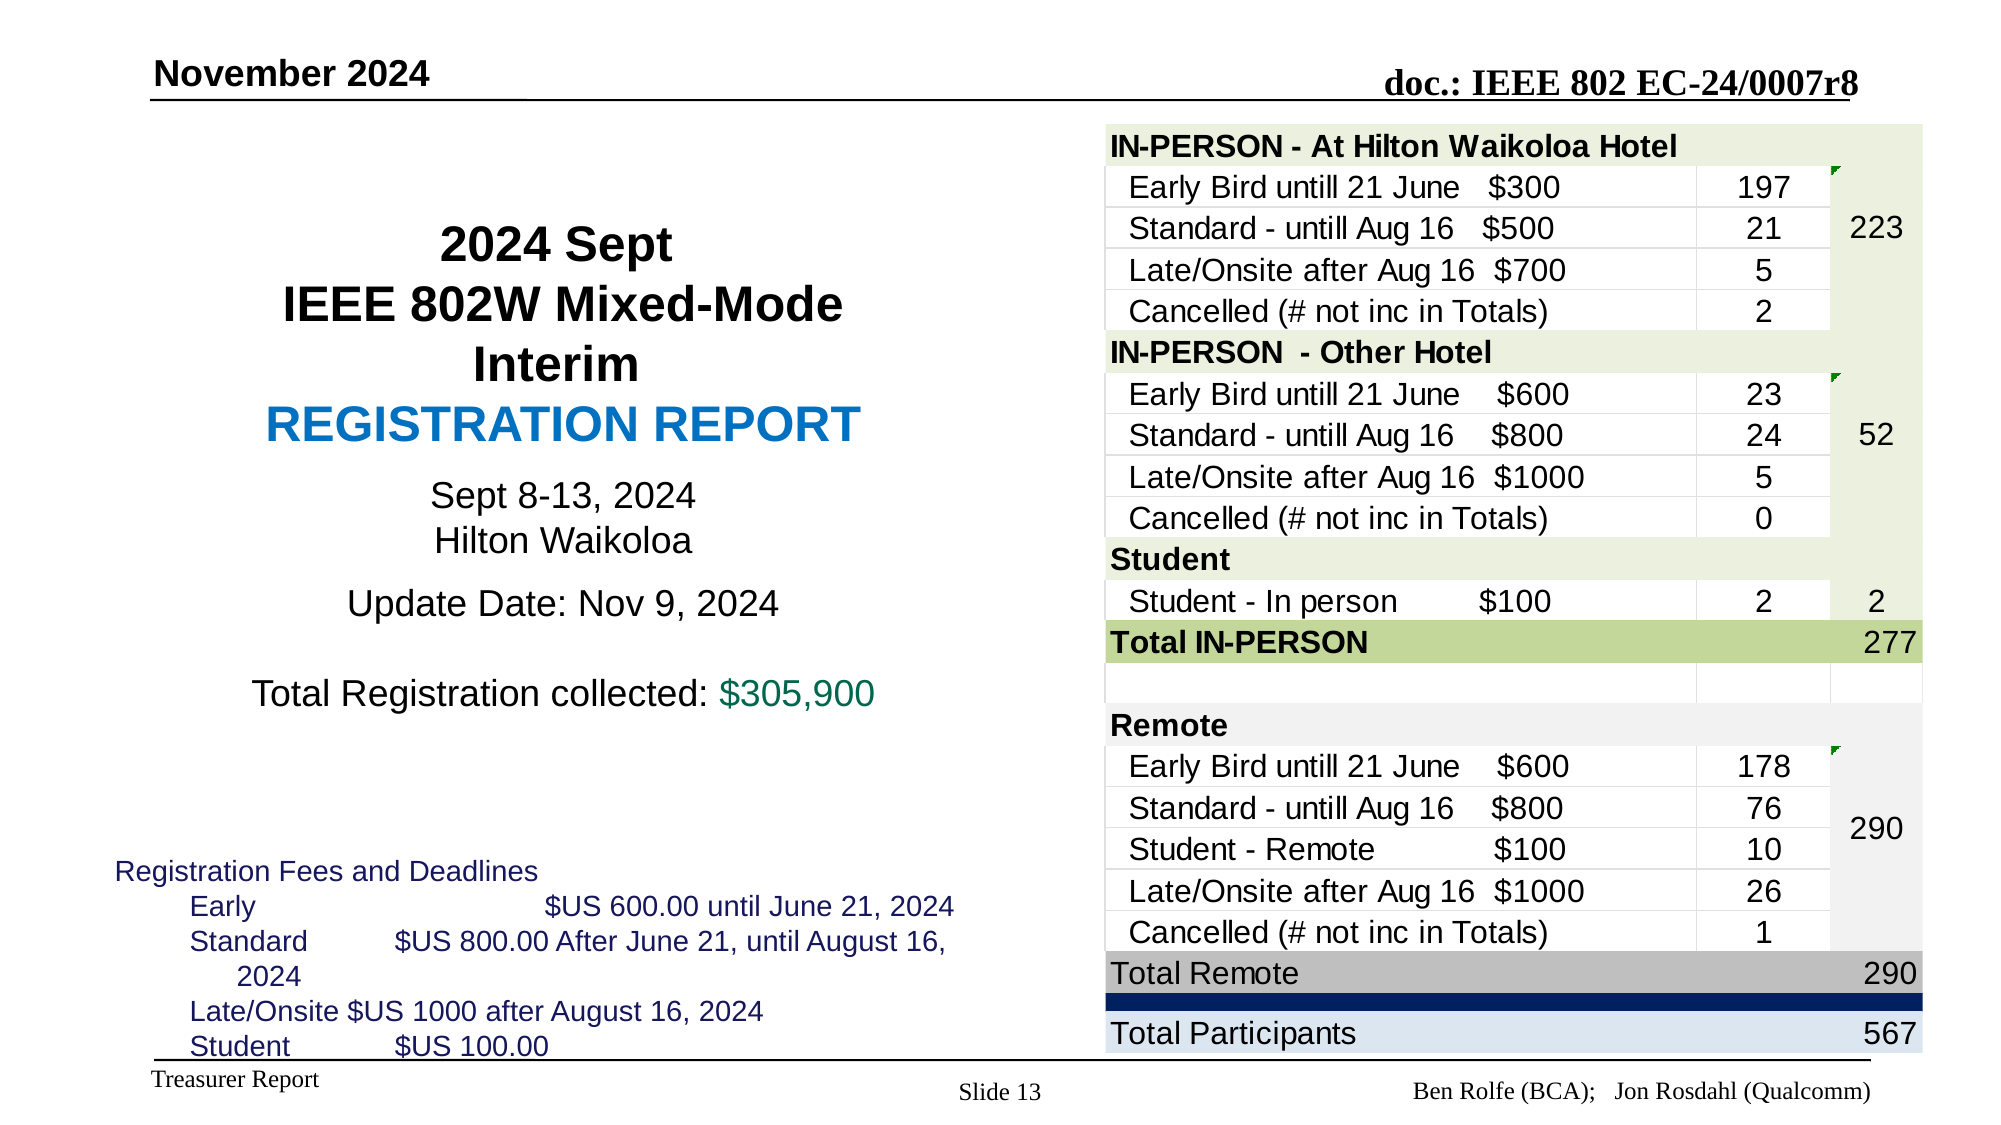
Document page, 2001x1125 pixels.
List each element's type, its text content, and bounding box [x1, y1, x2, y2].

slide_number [153, 48, 564, 94]
text_box 2024 Sept IEEE 802W Mixed-Mode Interim REGISTRATION REPORT Sept 8-13, 2024 Hilton Waikoloa Update Date: Nov 9, 2024 Total Registration collected: $305,900 [230, 149, 896, 775]
slide_number Slide 13 [943, 1075, 1057, 1118]
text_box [1103, 122, 1925, 1055]
text_box Registration Fees and Deadlines Early $US 600.00 until June 21, 2024 Standard $US 800.00 After June 21, until August 16, 2024 Late/Onsite $US 1000 after August 16, 2024 Student $US 100.00 [99, 844, 1000, 1070]
footer Ben Rolfe (BCA); Jon Rosdahl (Qualcomm) [1174, 1074, 1872, 1105]
